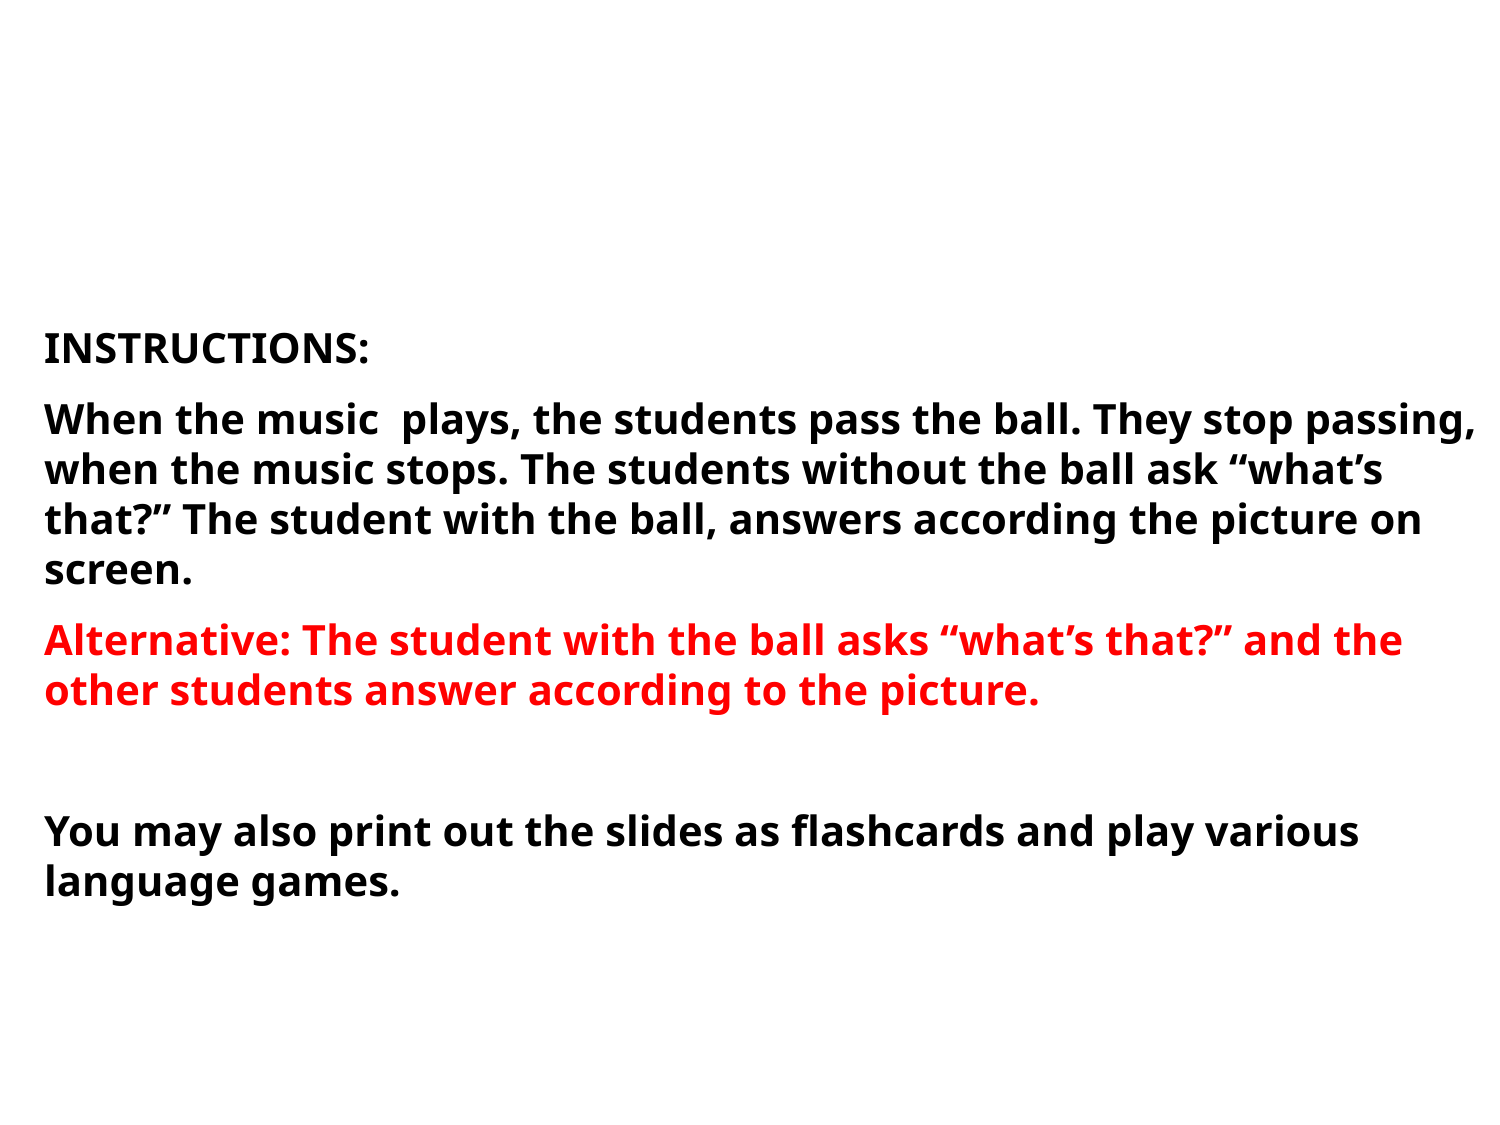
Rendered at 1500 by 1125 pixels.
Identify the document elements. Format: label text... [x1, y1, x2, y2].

text_box INSTRUCTIONS: When the music plays, the students pass the ball. They stop passing, when the music stops. The students without the ball ask “what’s that?” The student with the ball, answers according the picture on screen. Alternative: The student with the ball asks “what’s that?” and the other students answer according to the picture. You may also print out the slides as flashcards and play various language games. [29, 314, 1500, 1125]
